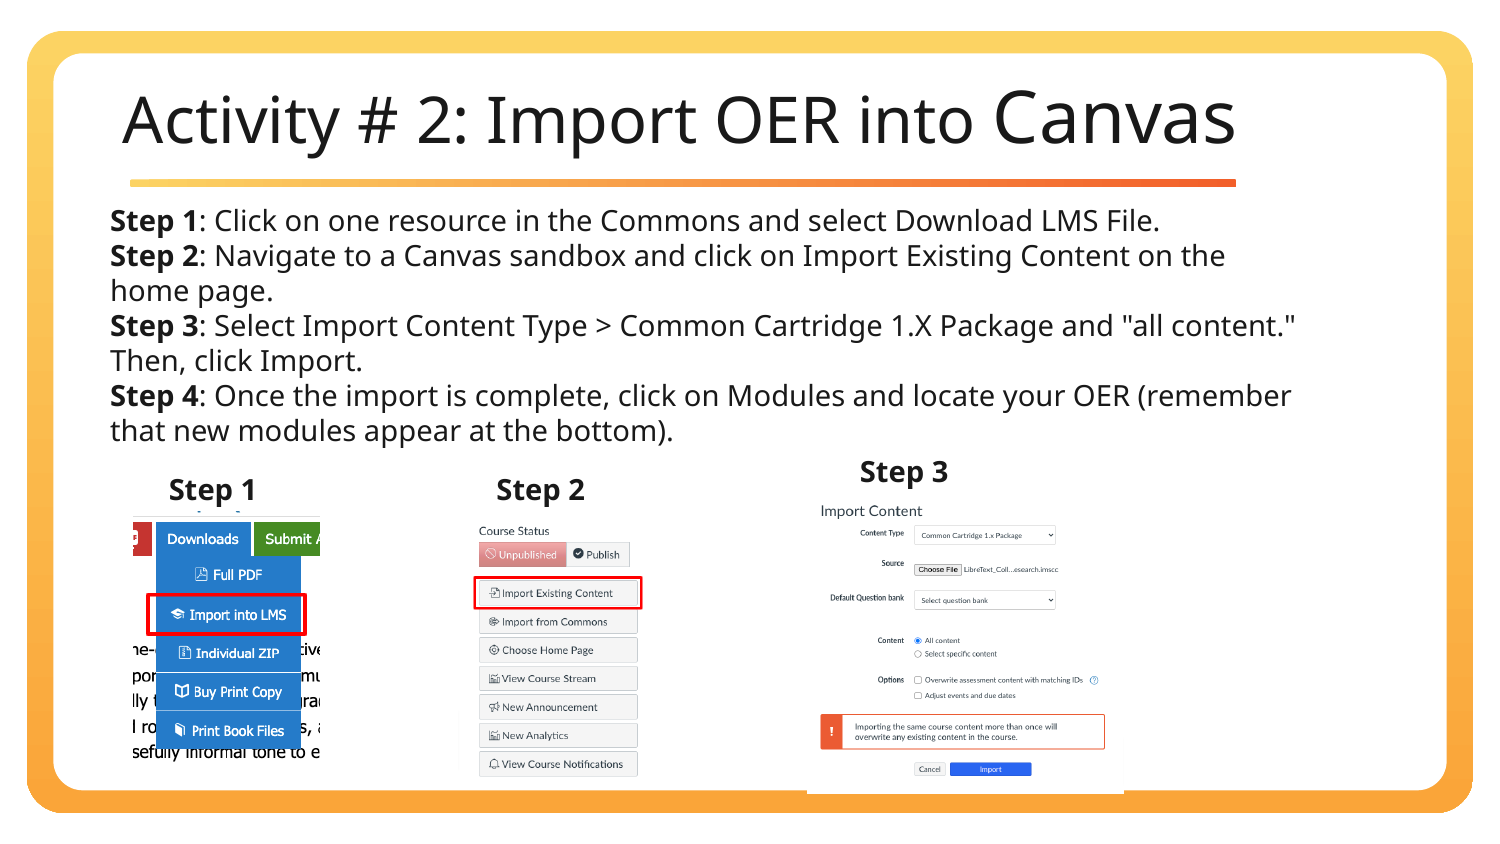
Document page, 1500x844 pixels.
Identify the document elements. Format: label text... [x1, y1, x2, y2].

picture [807, 494, 1124, 794]
list Step 1: Click on one resource in the Commons and select Download LMS File. Step 2: Navigate to a Canvas sandbox and click on Import Existing Content on the home page. Step 3: Select Import Content Type > Common Cartridge 1.X Package and "all content." Then, click Import. Step 4: Once the import is complete, click on Modules and locate your OER (remember that new modules appear at the bottom). [95, 187, 1321, 485]
text_box Step 2 [481, 456, 621, 520]
title Activity # 2: Import OER into Canvas [107, 55, 1372, 150]
text_box [129, 179, 1236, 188]
picture [458, 521, 644, 782]
text_box Step 3 [844, 438, 1003, 492]
picture [133, 511, 320, 767]
text_box Step 1 [153, 456, 301, 510]
